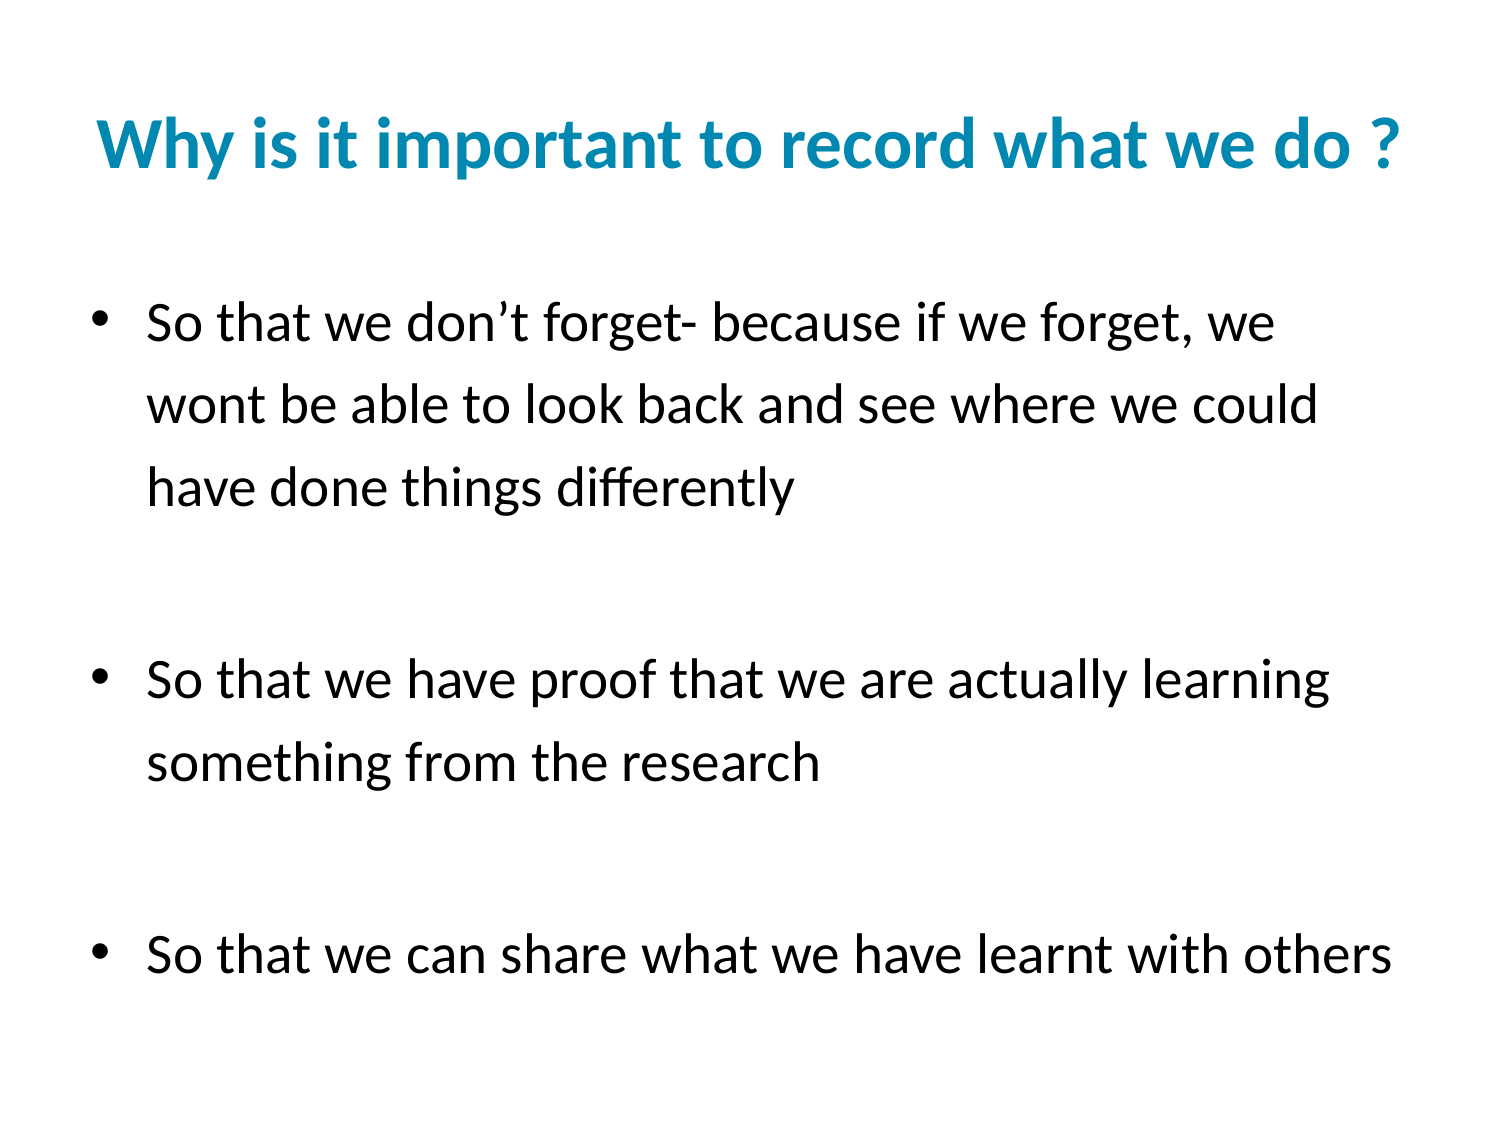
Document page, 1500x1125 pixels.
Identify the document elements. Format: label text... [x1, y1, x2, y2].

title Why is it important to record what we do ? [75, 45, 1425, 233]
list So that we don’t forget- because if we forget, we wont be able to look back and see where we could have done things differently So that we have proof that we are actually learning something from the research So that we can share what we have learnt with others [75, 262, 1425, 1005]
